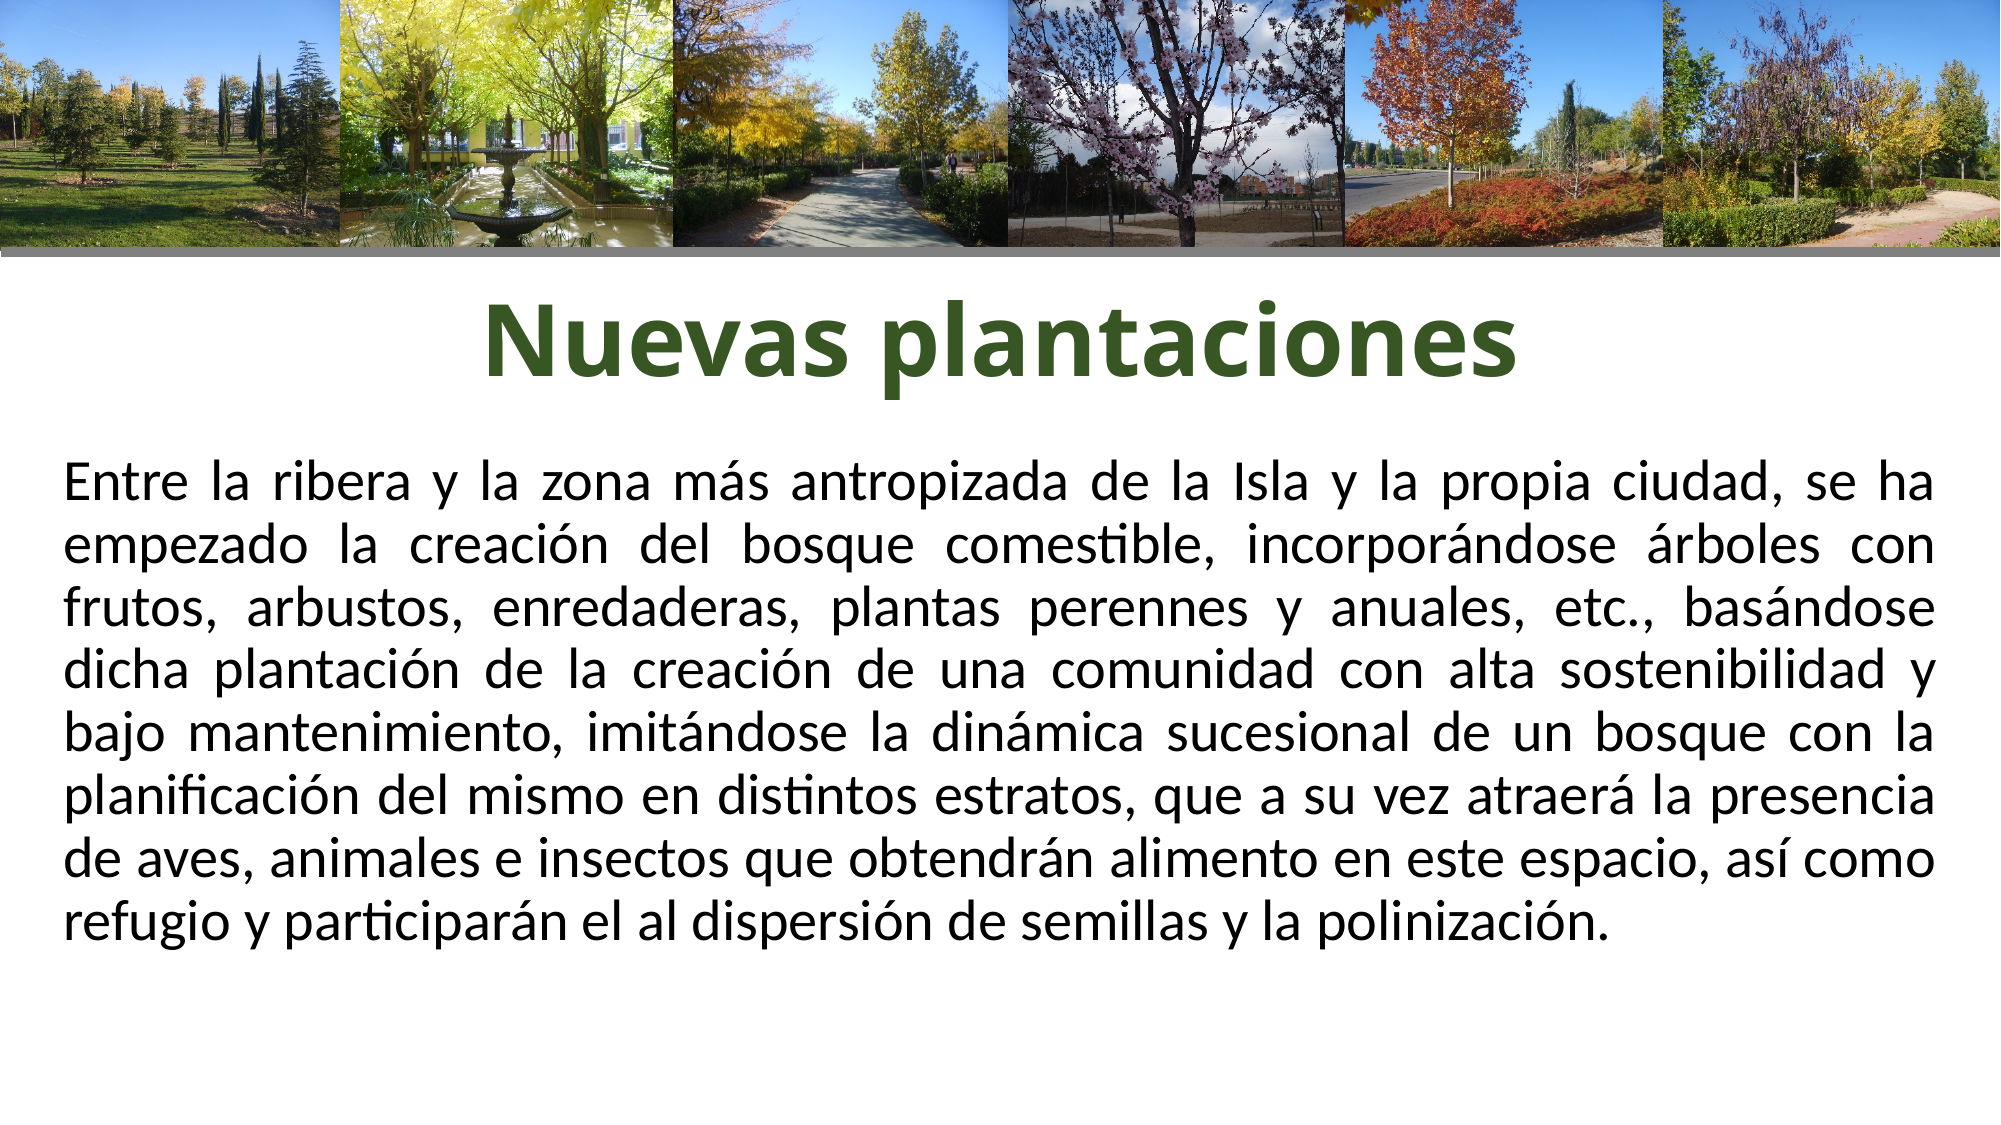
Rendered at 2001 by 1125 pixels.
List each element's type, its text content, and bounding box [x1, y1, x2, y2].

subtitle Entre la ribera y la zona más antropizada de la Isla y la propia ciudad, se ha empezado la creación del bosque comestible, incorporándose árboles con frutos, arbustos, enredaderas, plantas perennes y anuales, etc., basándose dicha plantación de la creación de una comunidad con alta sostenibilidad y bajo mantenimiento, imitándose la dinámica sucesional de un bosque con la planificación del mismo en distintos estratos, que a su vez atraerá la presencia de aves, animales e insectos que obtendrán alimento en este espacio, así como refugio y participarán el al dispersión de semillas y la polinización. [48, 442, 1953, 1110]
picture [0, 0, 2000, 251]
title Nuevas plantaciones [0, 255, 2000, 406]
